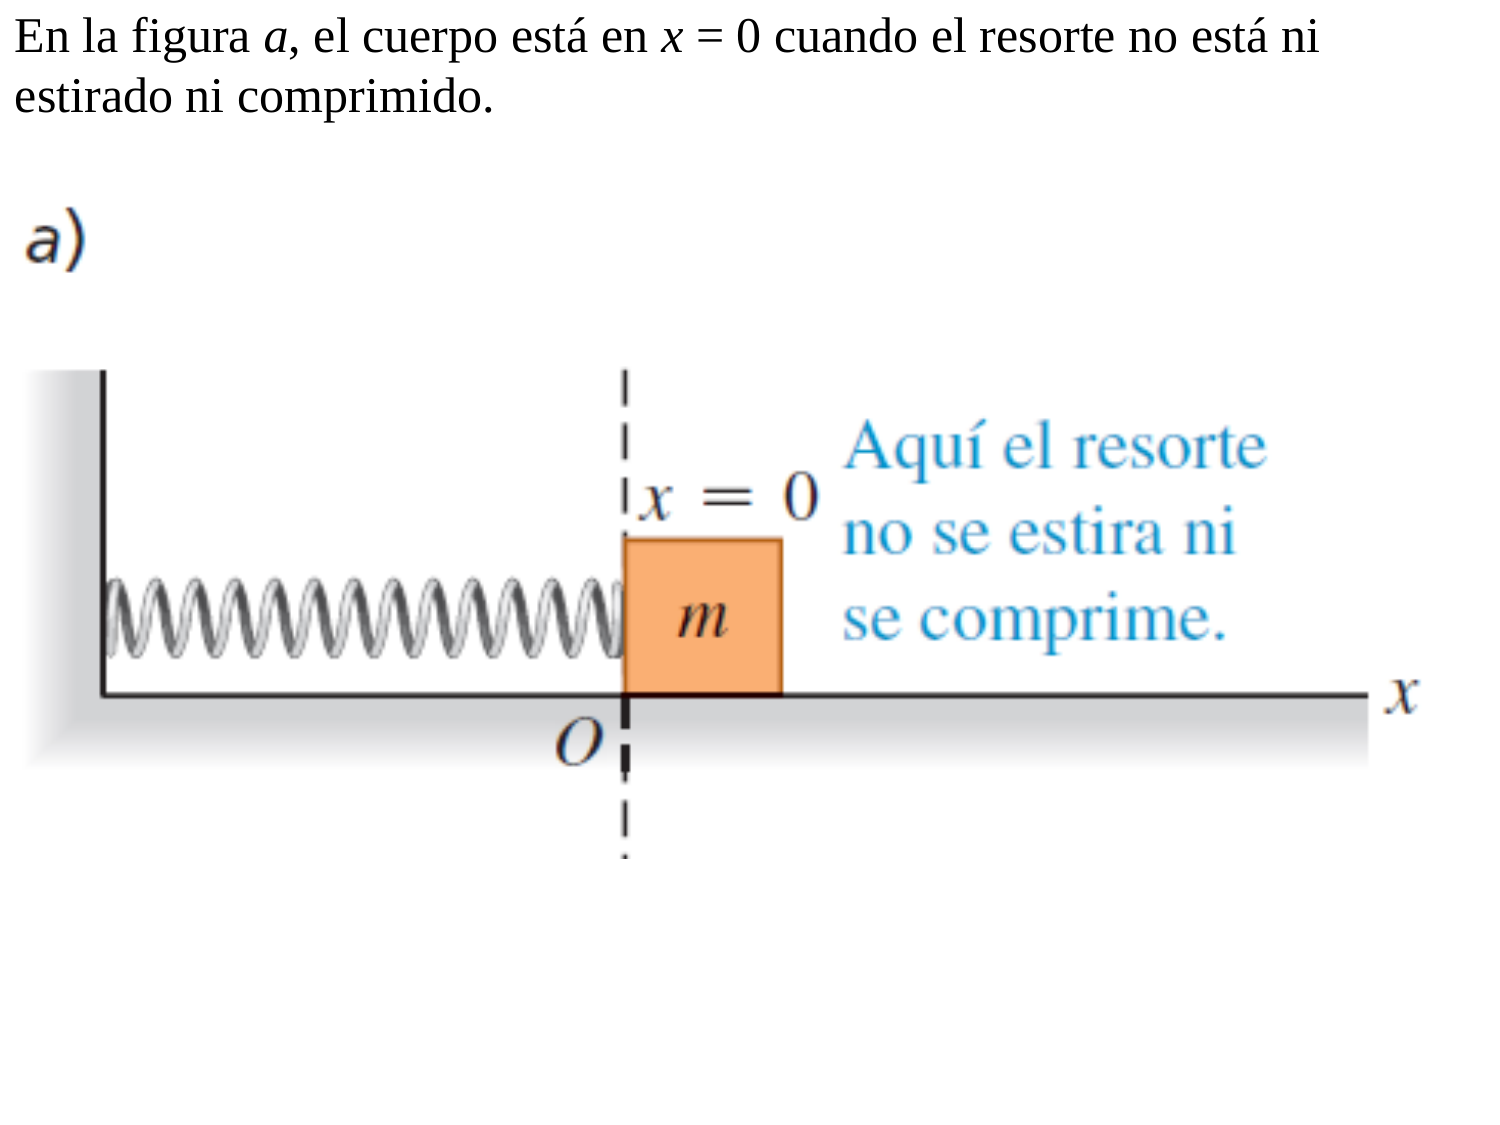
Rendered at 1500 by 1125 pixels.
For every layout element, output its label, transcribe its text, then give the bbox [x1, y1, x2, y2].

picture [0, 184, 1500, 859]
text_box En la figura a, el cuerpo está en x = 0 cuando el resorte no está ni estirado ni comprimido. [0, 0, 1500, 131]
